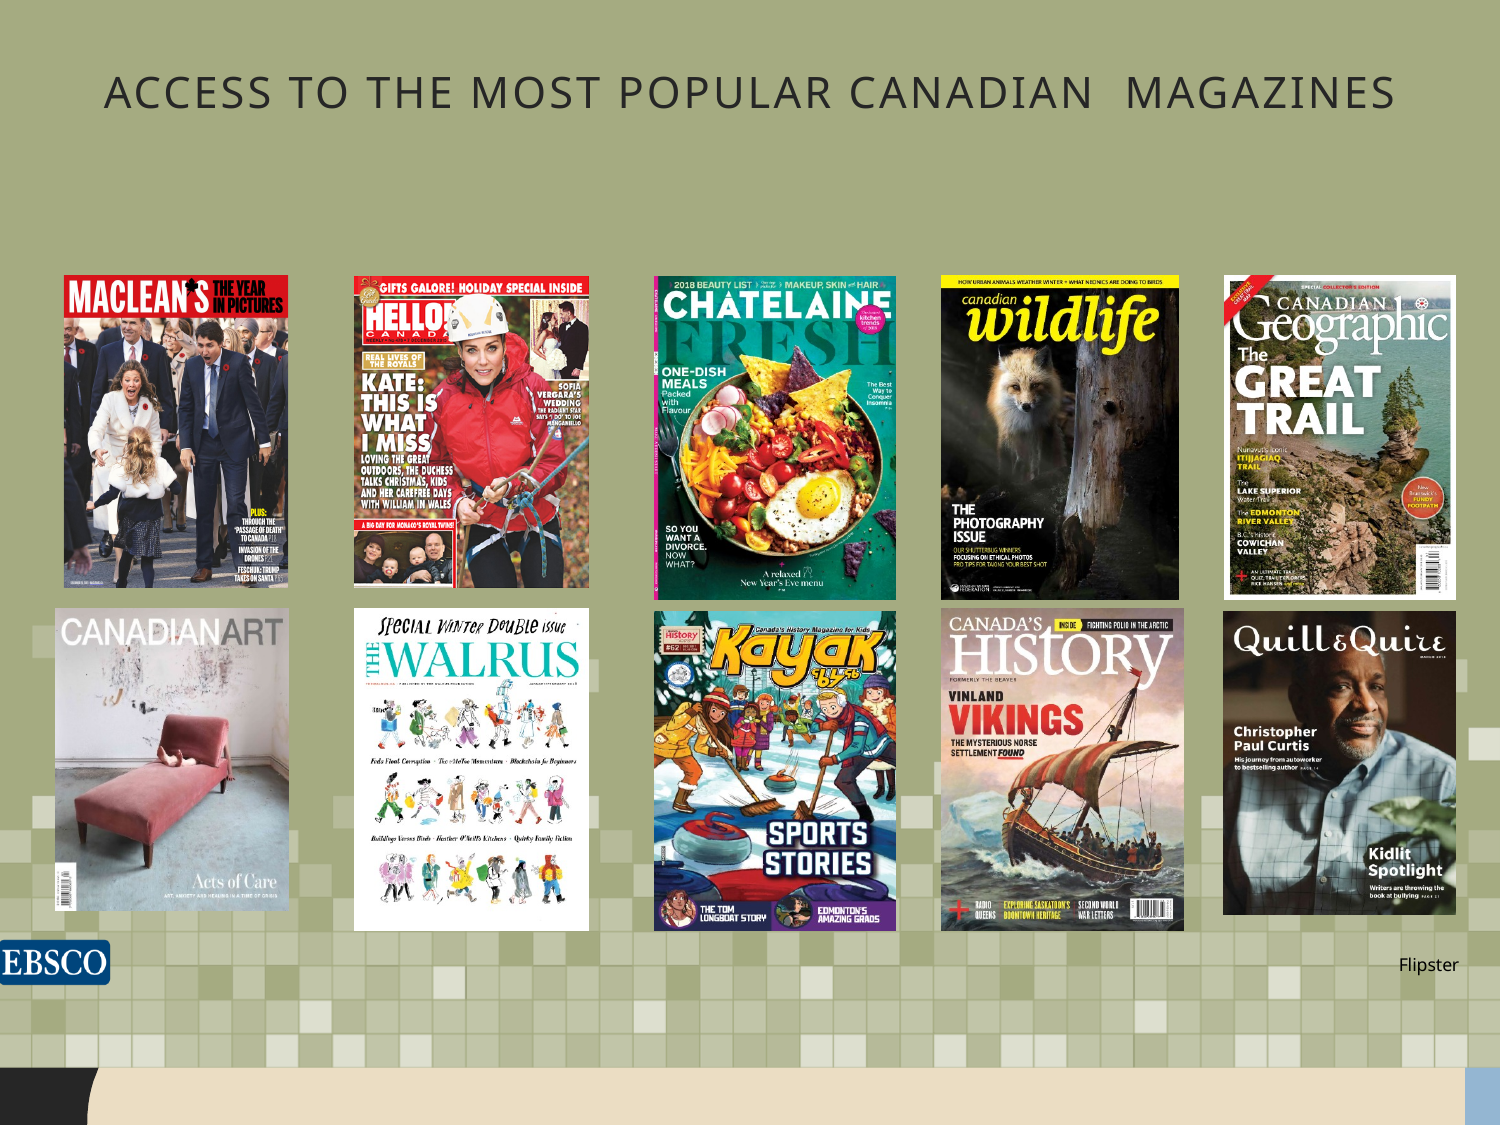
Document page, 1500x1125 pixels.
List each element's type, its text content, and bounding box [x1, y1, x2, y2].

title Access to the most POPULAR CANADIAN magazines [75, 63, 1425, 166]
picture [0, 275, 1500, 1068]
list Flipster [1227, 944, 1475, 984]
